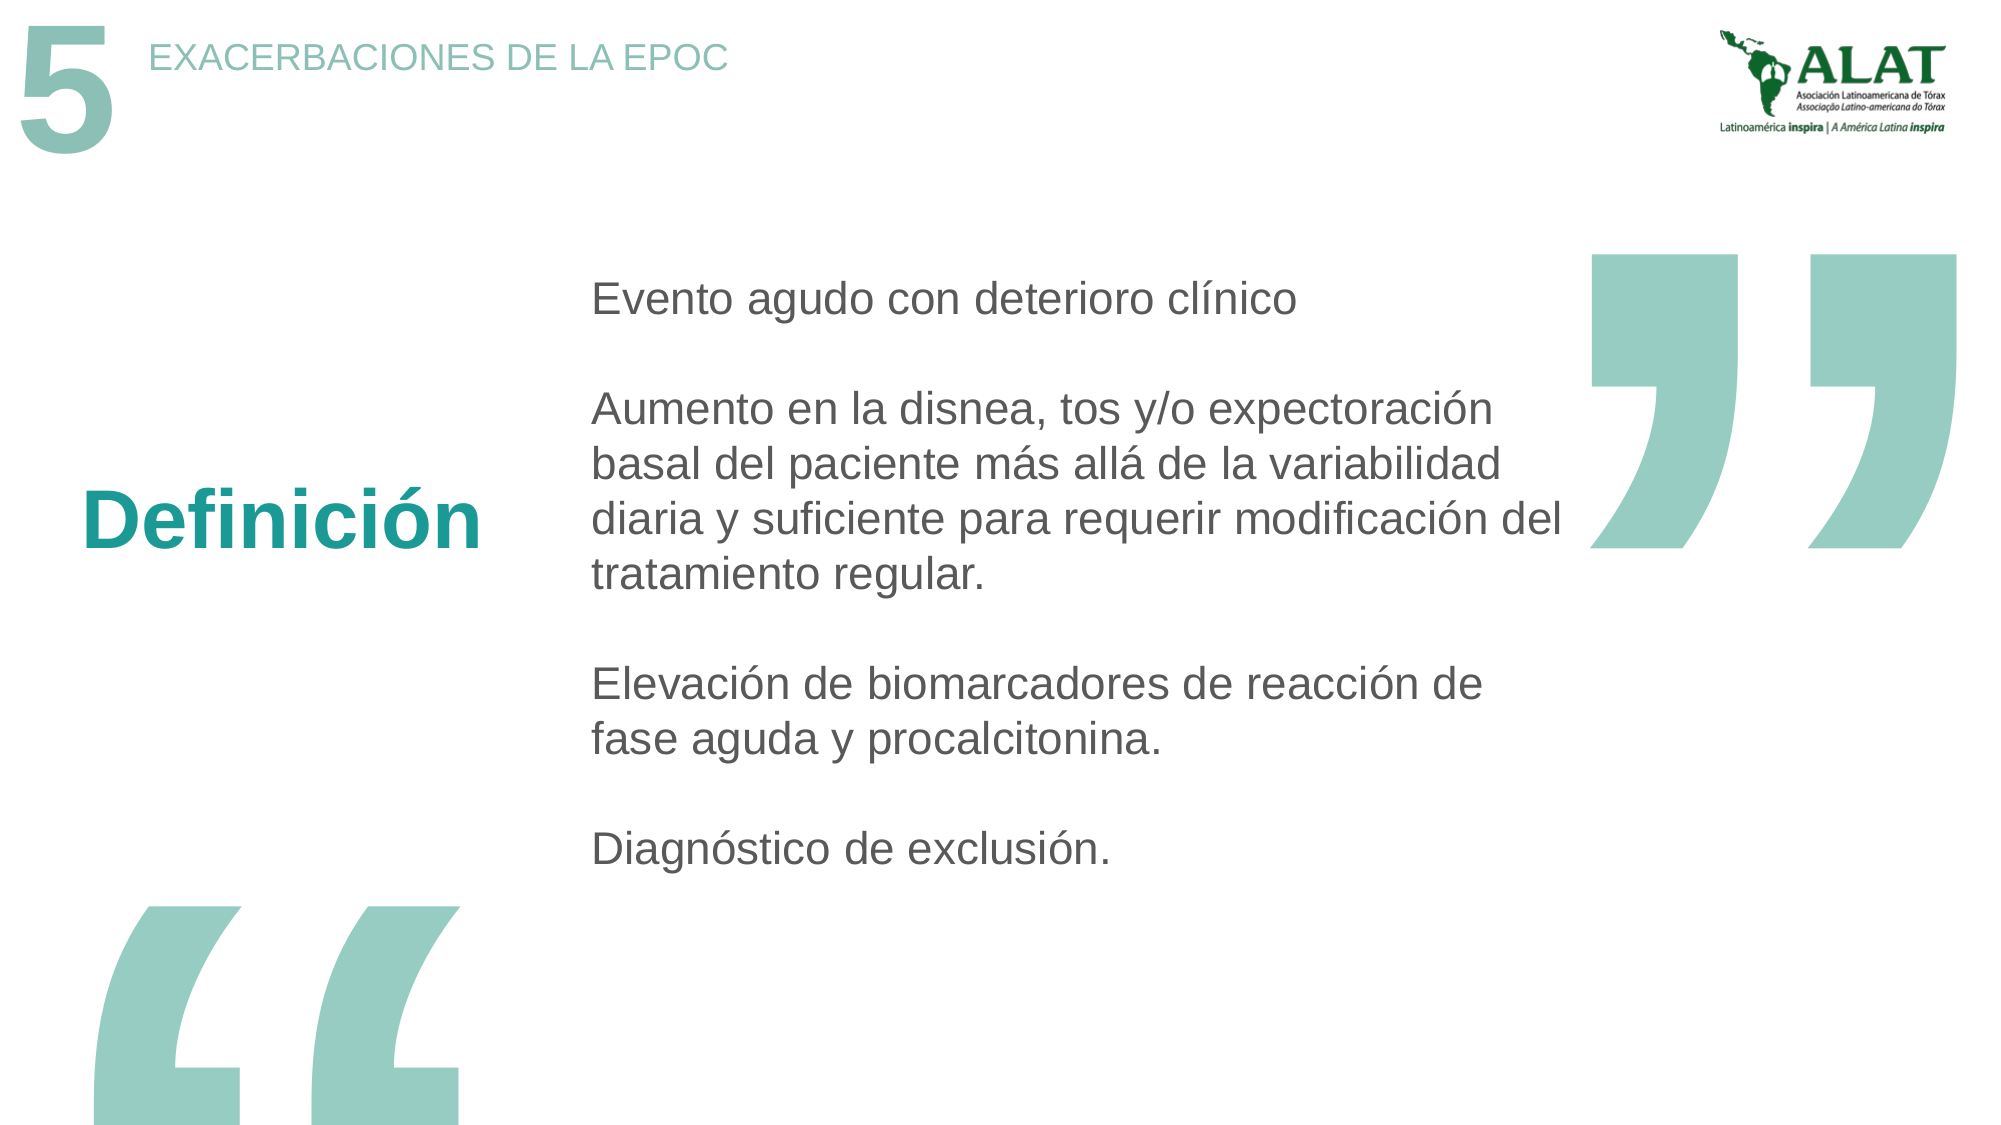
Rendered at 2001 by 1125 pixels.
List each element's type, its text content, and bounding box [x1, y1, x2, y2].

picture [1707, 18, 1959, 143]
text_box Definición [66, 458, 520, 573]
text_box Evento agudo con deterioro clínico Aumento en la disnea, tos y/o expectoración basal del paciente más allá de la variabilidad diaria y suficiente para requerir modificación del tratamiento regular. Elevación de biomarcadores de reacción de fase aguda y procalcitonina. Diagnóstico de exclusión. [577, 261, 1590, 926]
text_box 5 [0, 0, 133, 197]
text_box ” [1499, 0, 2000, 1125]
text_box EXACERBACIONES DE LA EPOC [133, 25, 1084, 86]
text_box “ [2, 574, 554, 1125]
